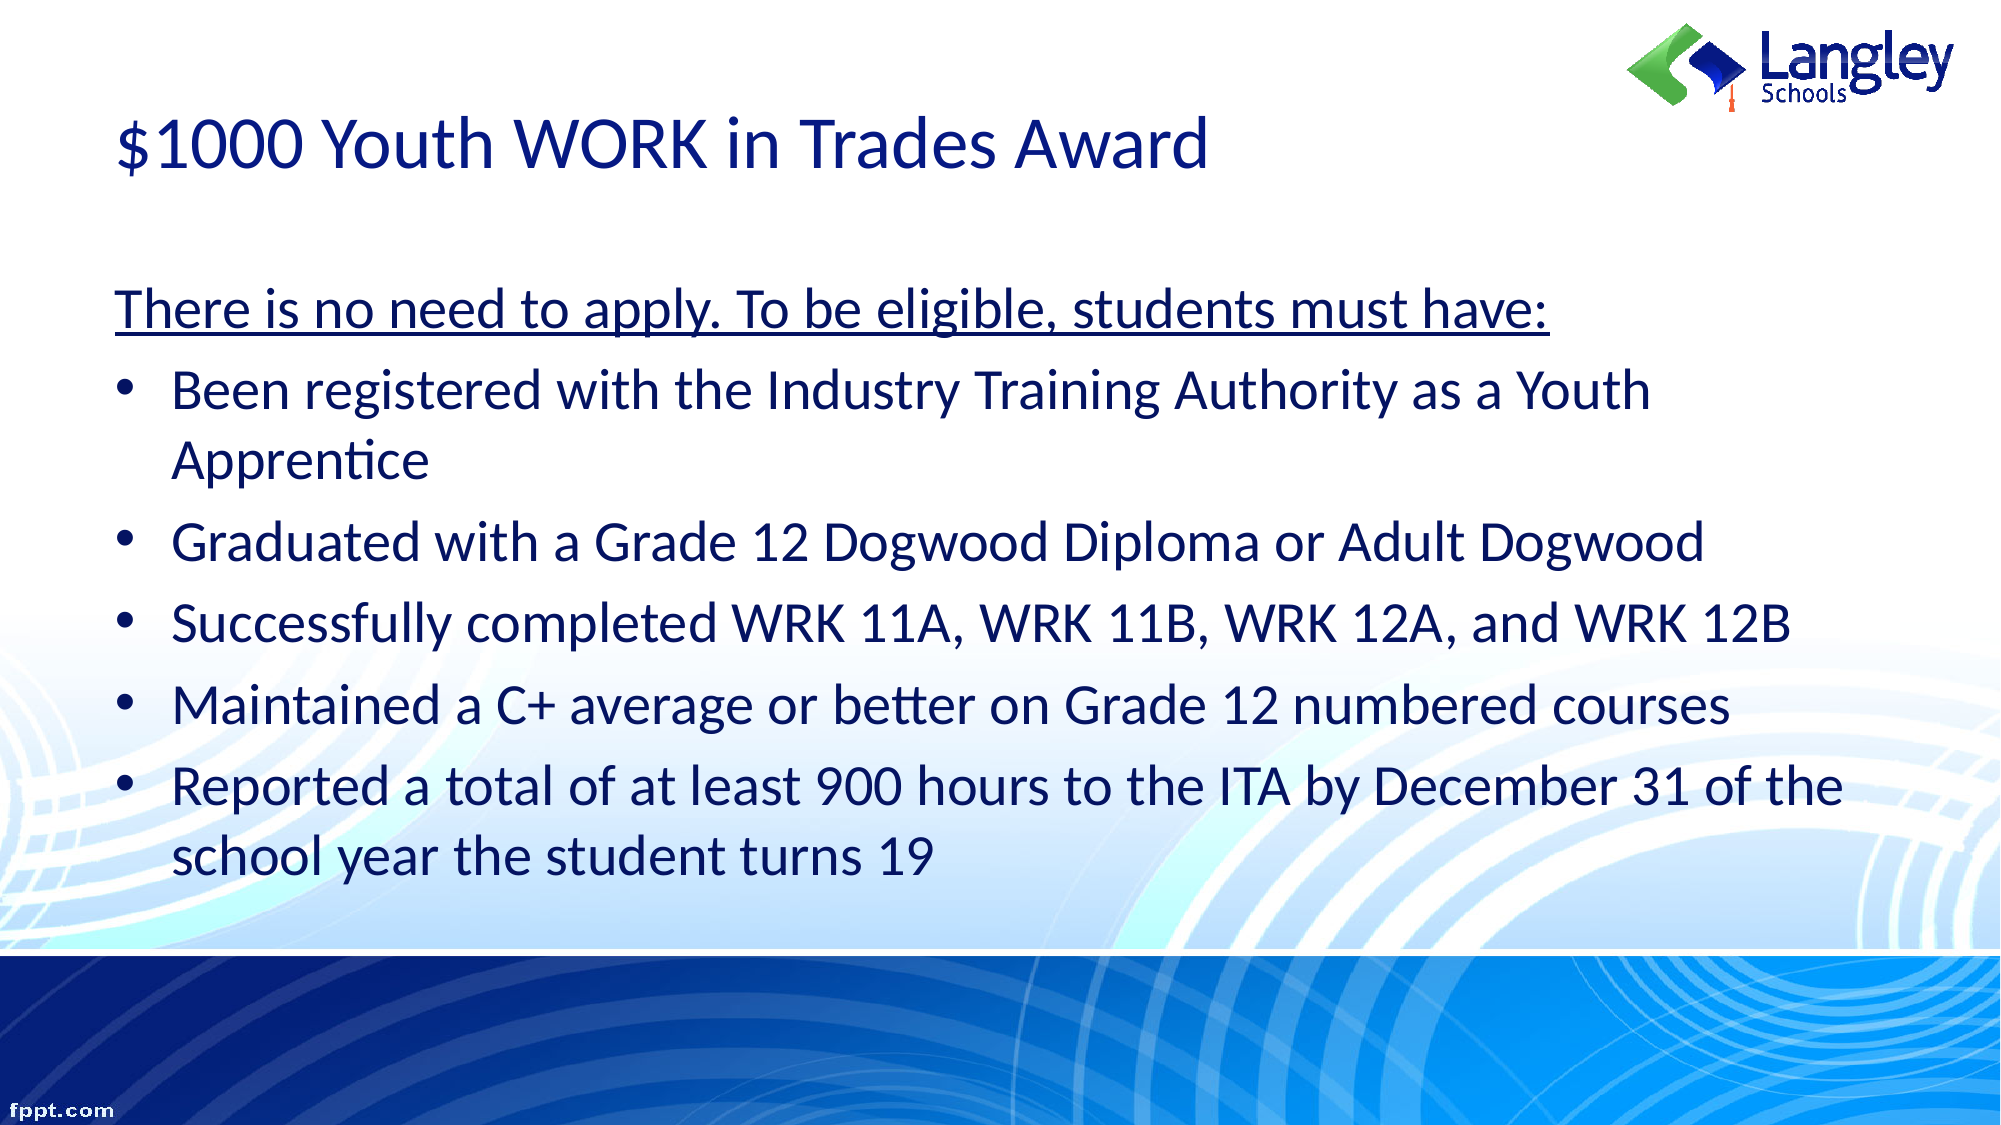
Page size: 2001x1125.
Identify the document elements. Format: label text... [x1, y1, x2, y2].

title $1000 Youth WORK in Trades Award [99, 45, 1900, 233]
picture [0, 0, 2001, 1125]
list There is no need to apply. To be eligible, students must have: Been registered with the Industry Training Authority as a Youth Apprentice Graduated with a Grade 12 Dogwood Diploma or Adult Dogwood Successfully completed WRK 11A, WRK 11B, WRK 12A, and WRK 12B Maintained a C+ average or better on Grade 12 numbered courses Reported a total of at least 900 hours to the ITA by December 31 of the school year the student turns 19 [99, 262, 1900, 1005]
